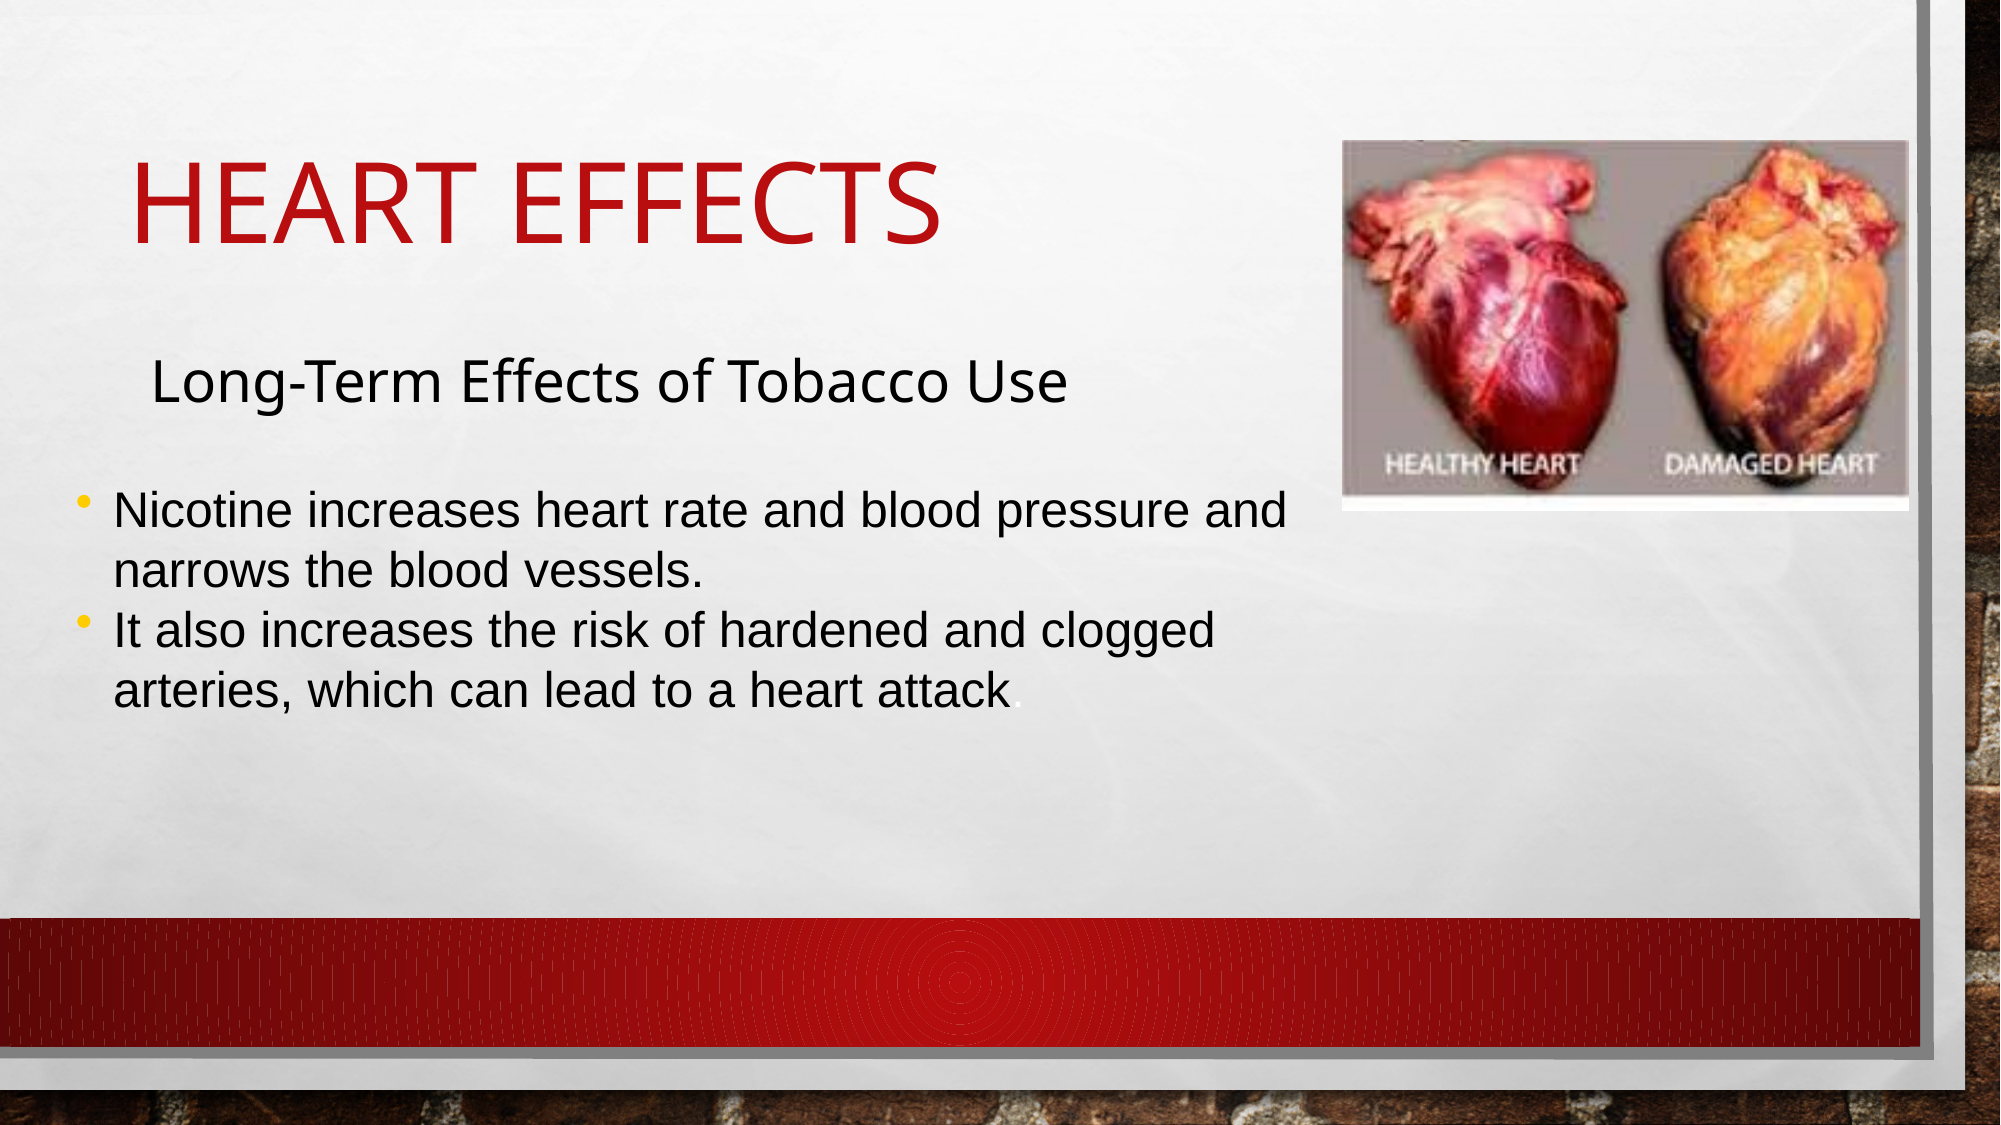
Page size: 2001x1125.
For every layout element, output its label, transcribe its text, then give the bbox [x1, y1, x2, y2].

text_box [1342, 1027, 1531, 1075]
picture [1342, 139, 1909, 512]
title Heart effects [112, 112, 1818, 302]
picture [0, 0, 2000, 1125]
text_box Long-Term Effects of Tobacco Use [135, 336, 1342, 422]
text_box Nicotine increases heart rate and blood pressure and narrows the blood vessels. It also increases the risk of hardened and clogged arteries, which can lead to a heart attack. [60, 450, 1311, 725]
